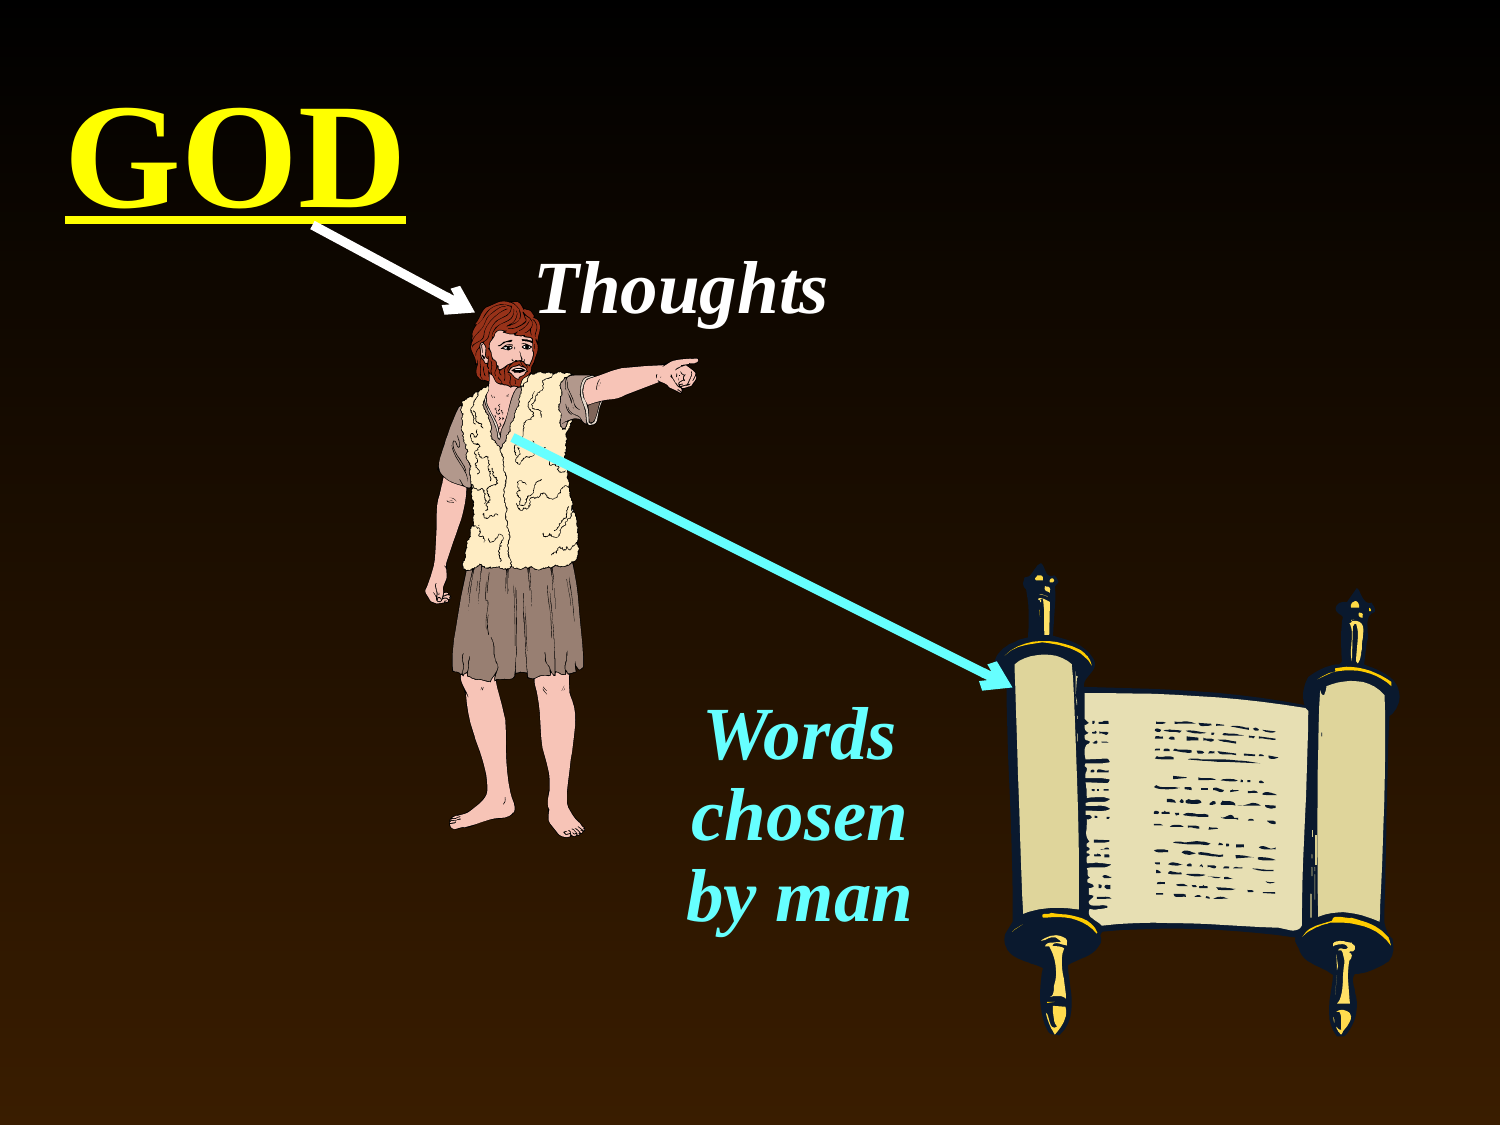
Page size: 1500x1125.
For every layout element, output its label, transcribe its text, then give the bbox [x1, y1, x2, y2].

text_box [424, 299, 700, 838]
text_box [312, 224, 476, 313]
text_box Thoughts [512, 231, 850, 337]
text_box Words chosen by man [662, 696, 938, 946]
text_box GOD [49, 49, 438, 245]
picture [990, 562, 1401, 1038]
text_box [512, 437, 1013, 688]
